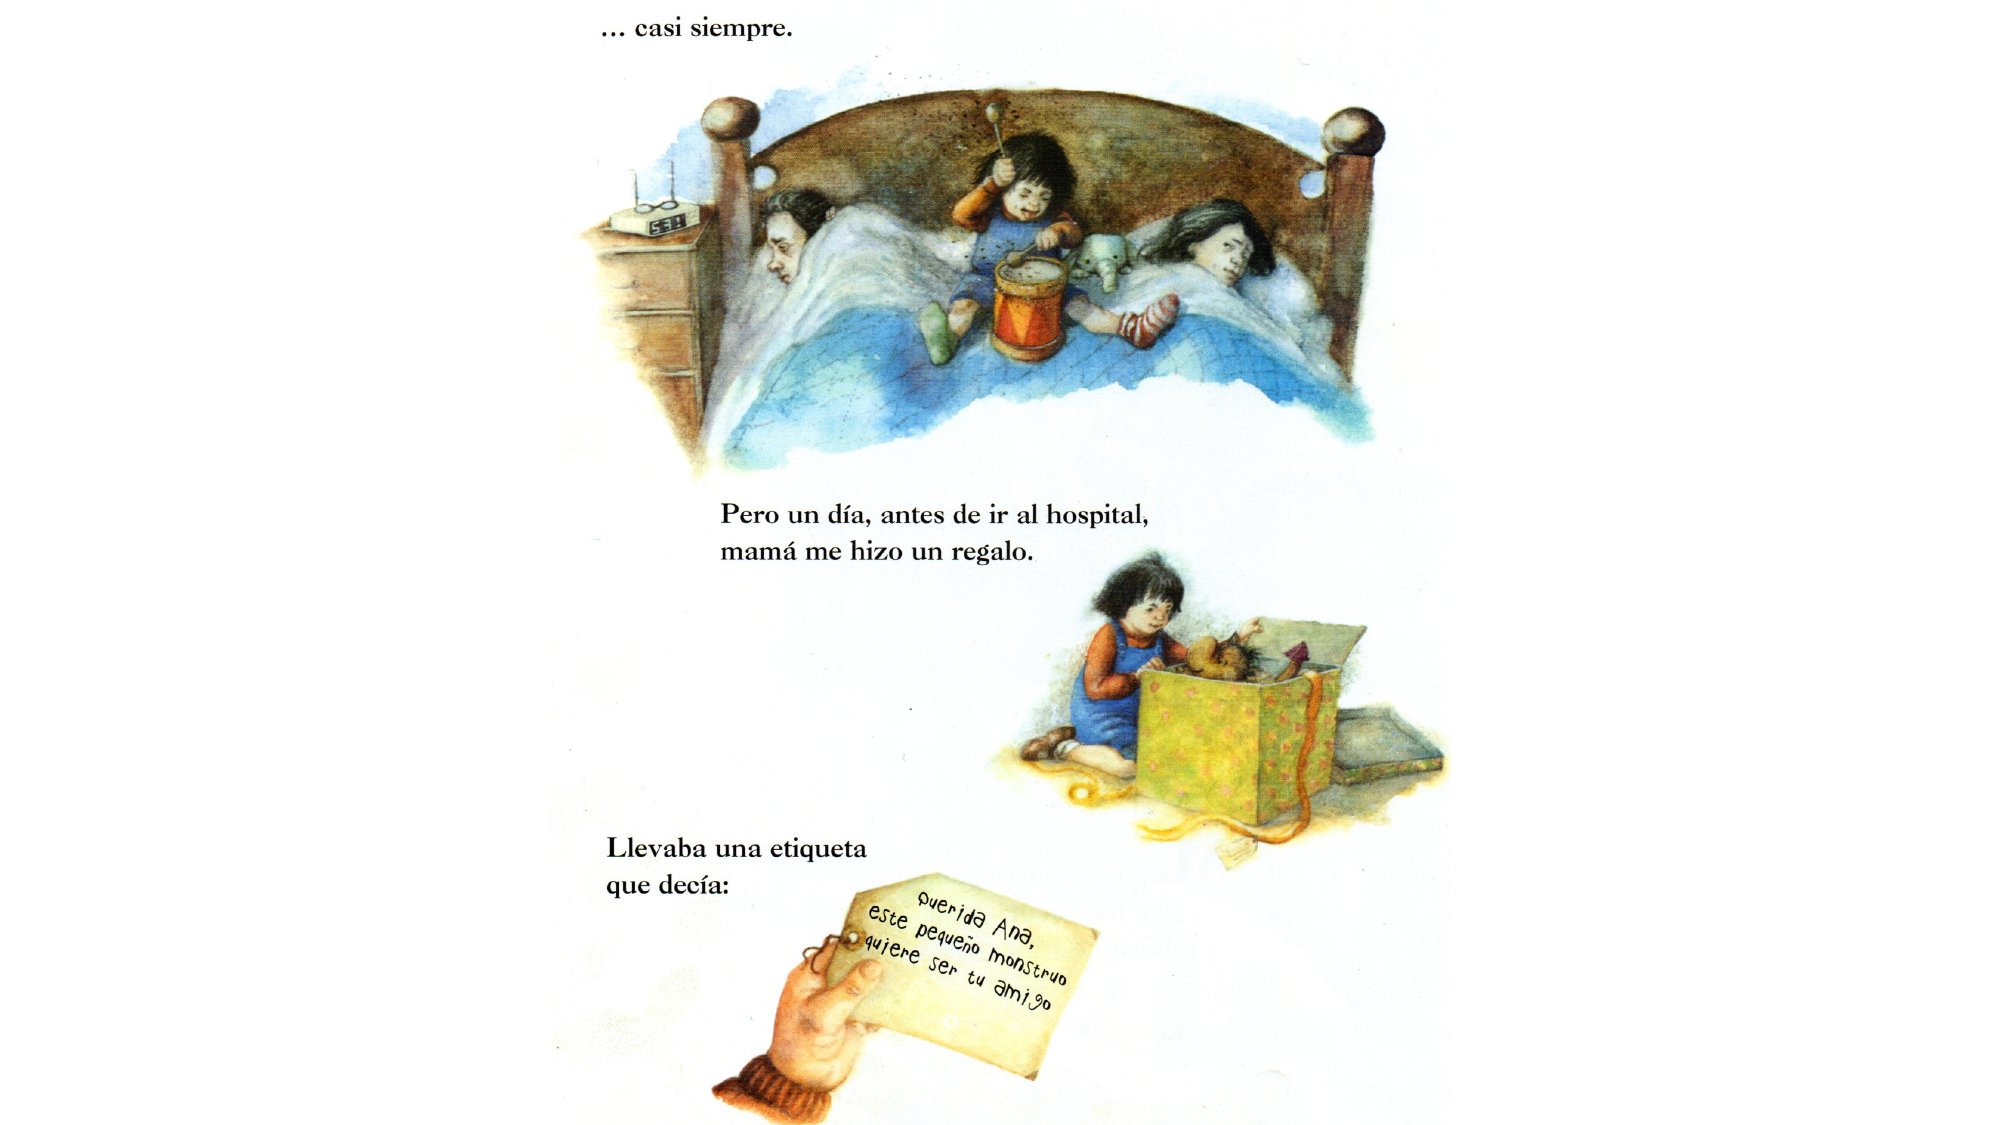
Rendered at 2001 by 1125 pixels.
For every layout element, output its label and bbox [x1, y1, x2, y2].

picture [549, 0, 1451, 1125]
